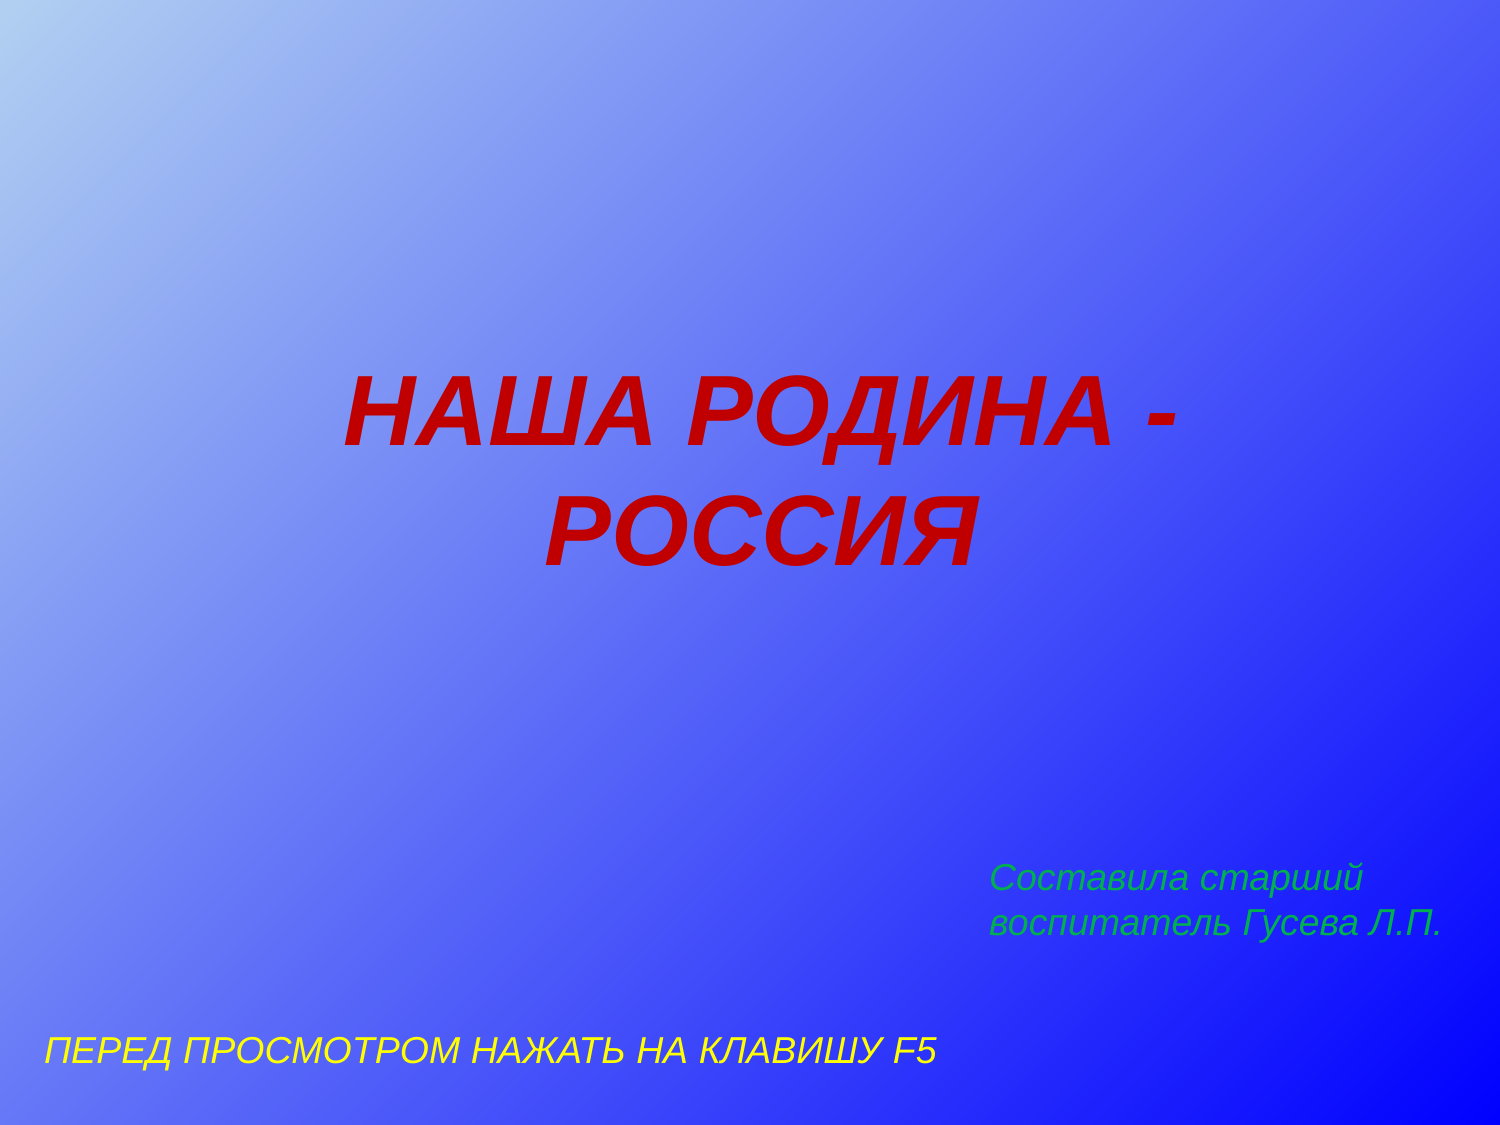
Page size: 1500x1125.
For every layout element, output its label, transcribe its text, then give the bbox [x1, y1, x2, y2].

text_box Составила старший воспитатель Гусева Л.П. [974, 845, 1500, 951]
text_box НАША РОДИНА - РОССИЯ [147, 338, 1376, 593]
text_box ПЕРЕД ПРОСМОТРОМ НАЖАТЬ НА КЛАВИШУ F5 [29, 1019, 992, 1079]
